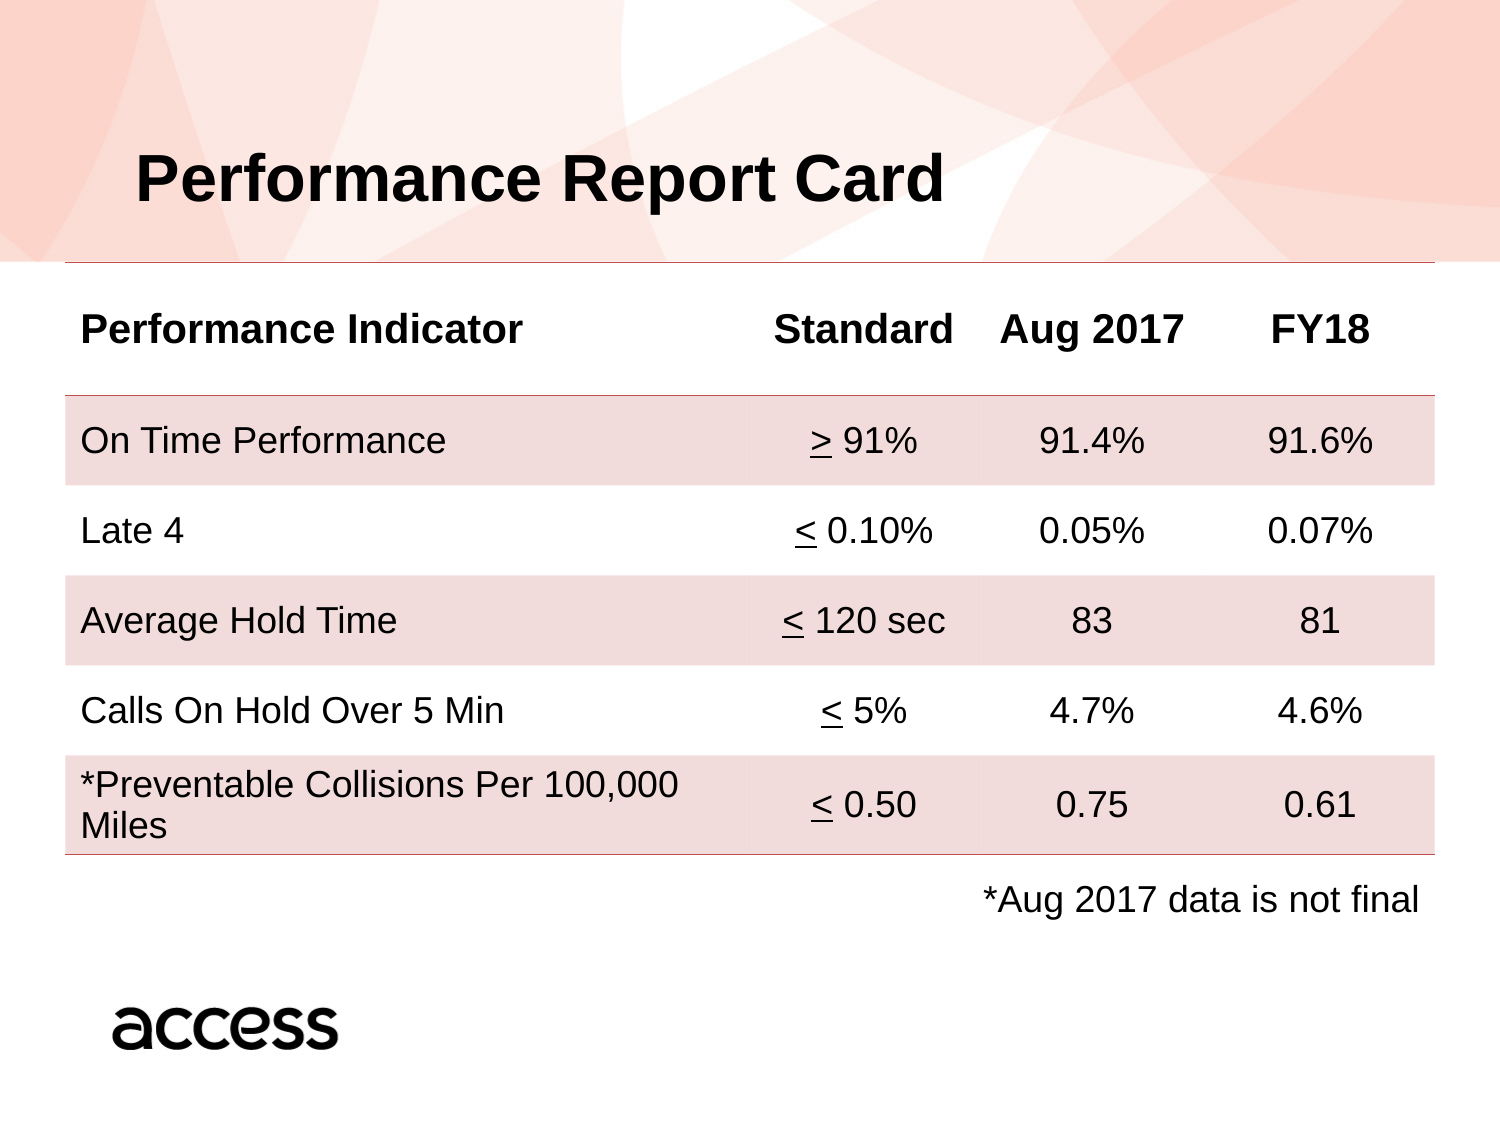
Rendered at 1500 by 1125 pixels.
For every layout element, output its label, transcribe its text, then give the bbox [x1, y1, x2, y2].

table_cell > 91% [750, 396, 978, 485]
table_cell 4.7% [978, 665, 1206, 755]
table_cell 91.4% [978, 396, 1206, 485]
picture [0, 0, 1500, 1125]
table_cell < 120 sec [750, 575, 978, 665]
table_cell 83 [978, 575, 1206, 665]
table_header Performance Indicator [65, 263, 750, 395]
table_cell 91.6% [1206, 396, 1435, 485]
table_cell 0.07% [1206, 485, 1435, 575]
table_cell 0.75 [978, 755, 1206, 854]
table_cell Average Hold Time [65, 575, 750, 665]
table_cell On Time Performance [65, 396, 750, 485]
table_cell 0.05% [978, 485, 1206, 575]
table_cell 0.61 [1206, 755, 1435, 854]
table_header Standard [750, 263, 978, 395]
table_cell 81 [1206, 575, 1435, 665]
table_cell 4.6% [1206, 665, 1435, 755]
text_box *Aug 2017 data is not final [590, 867, 1435, 928]
table_cell Calls On Hold Over 5 Min [65, 665, 750, 755]
title Performance Report Card [120, 126, 1380, 223]
table_cell < 0.50 [750, 755, 978, 854]
table_cell *Preventable Collisions Per 100,000 Miles [65, 755, 750, 854]
table_header Aug 2017 [978, 263, 1206, 395]
table_header FY18 [1206, 263, 1435, 395]
table_cell Late 4 [65, 485, 750, 575]
table_cell < 5% [750, 665, 978, 755]
table_cell < 0.10% [750, 485, 978, 575]
